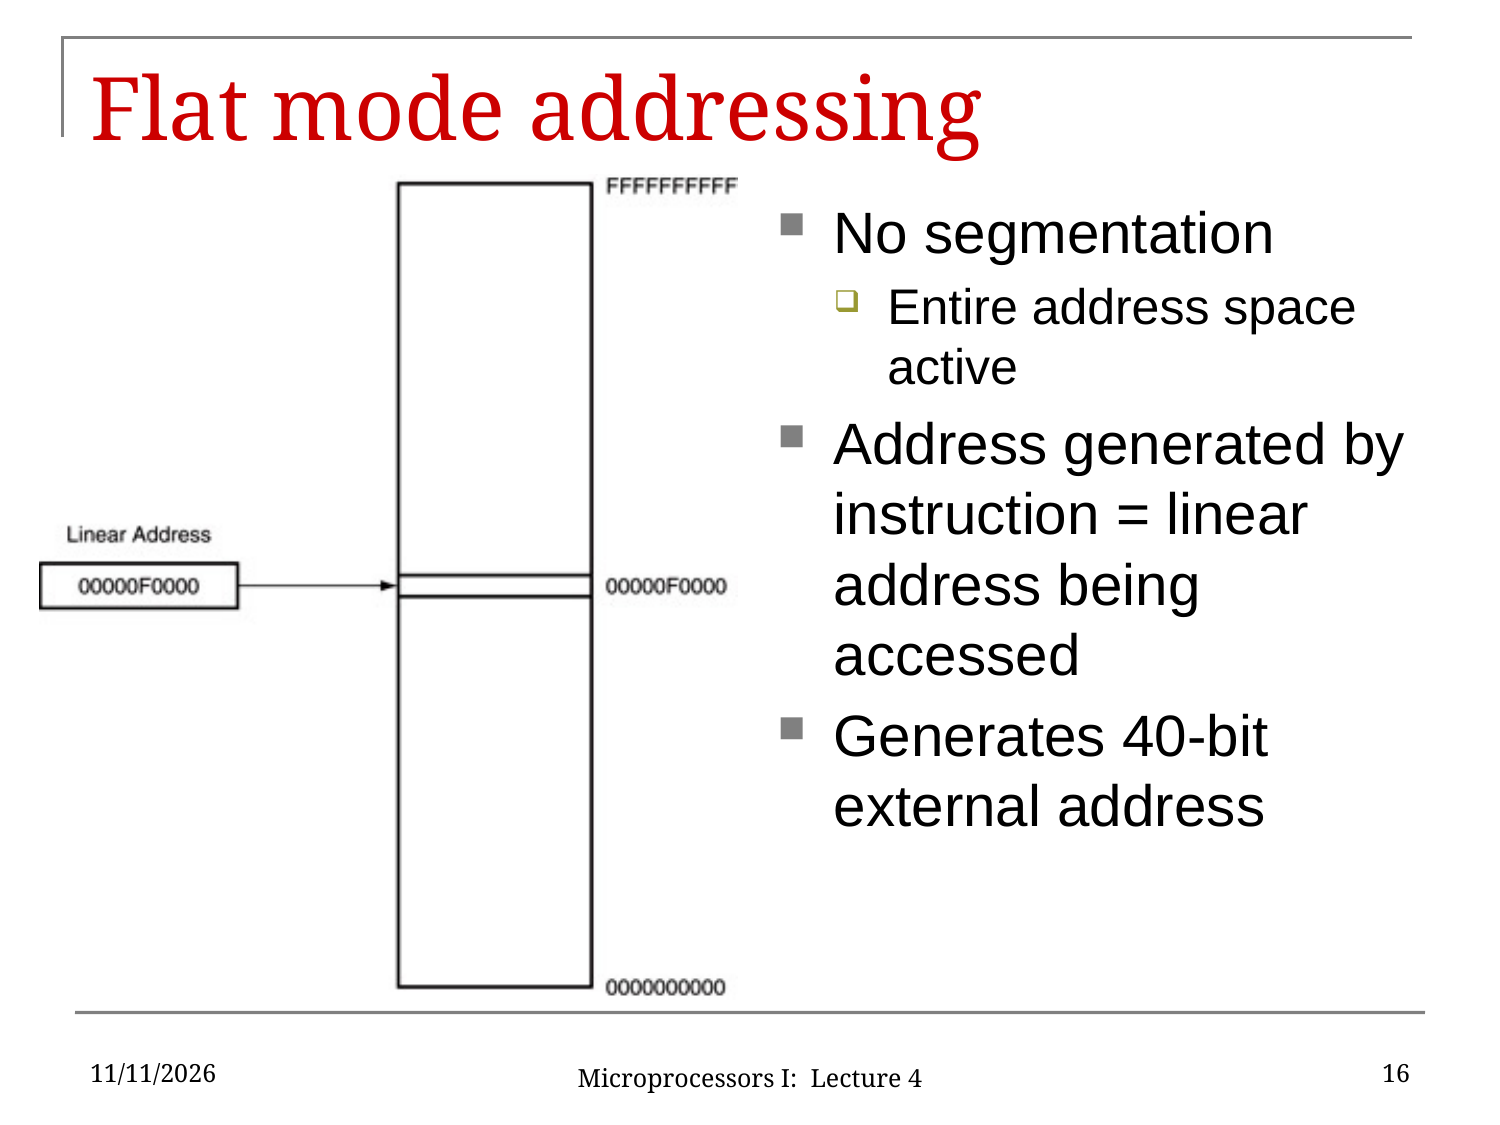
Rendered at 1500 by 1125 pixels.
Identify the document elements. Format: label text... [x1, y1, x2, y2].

title Flat mode addressing [75, 45, 1425, 163]
footer Microprocessors I: Lecture 4 [512, 1024, 988, 1101]
picture [39, 174, 738, 1000]
slide_number 16 [1074, 1023, 1426, 1100]
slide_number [74, 1023, 426, 1100]
list No segmentation Entire address space active Address generated by instruction = linear address being accessed Generates 40-bit external address [762, 187, 1425, 1006]
